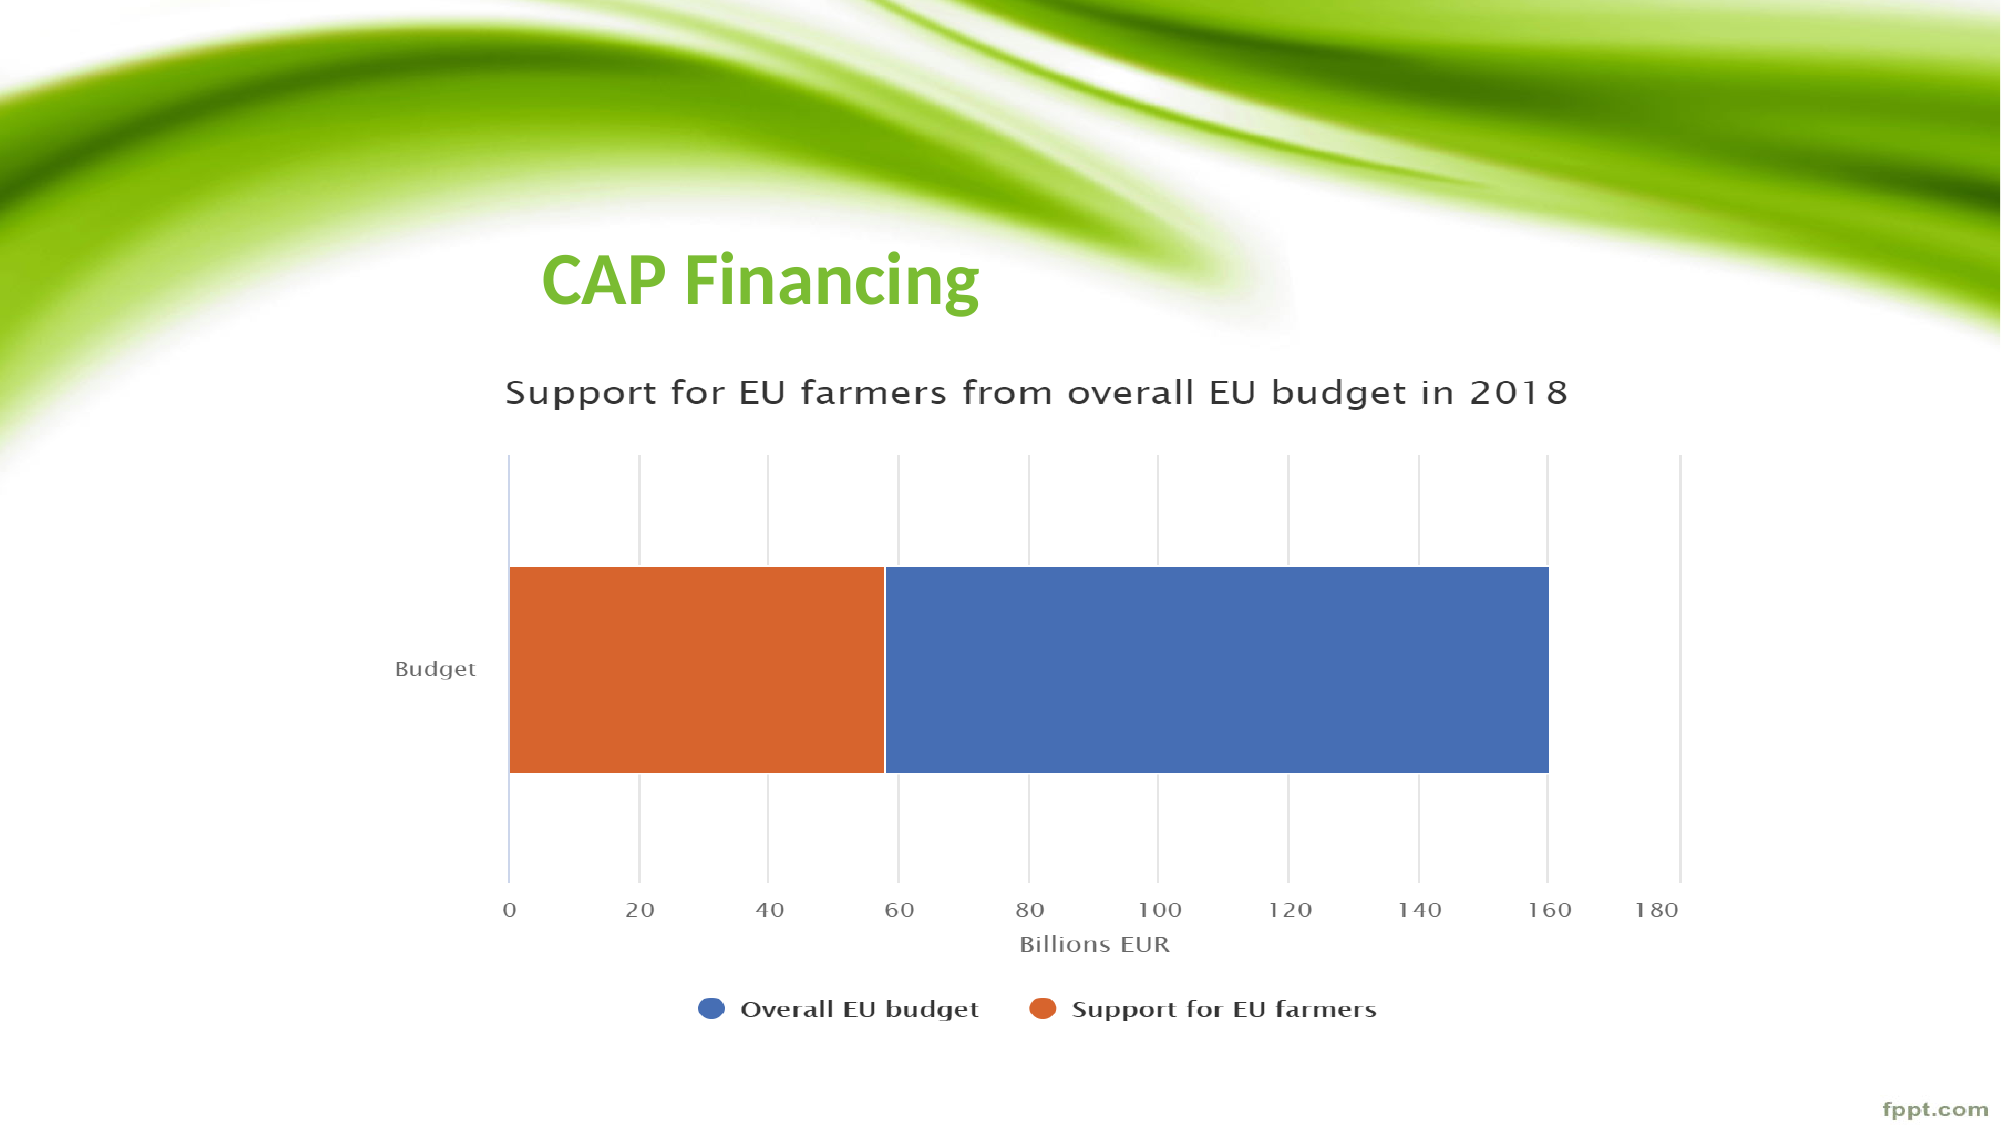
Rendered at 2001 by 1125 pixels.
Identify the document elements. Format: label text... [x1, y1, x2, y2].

title CAP Financing [223, 211, 1300, 337]
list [373, 361, 1702, 1064]
picture [0, 0, 2001, 1125]
